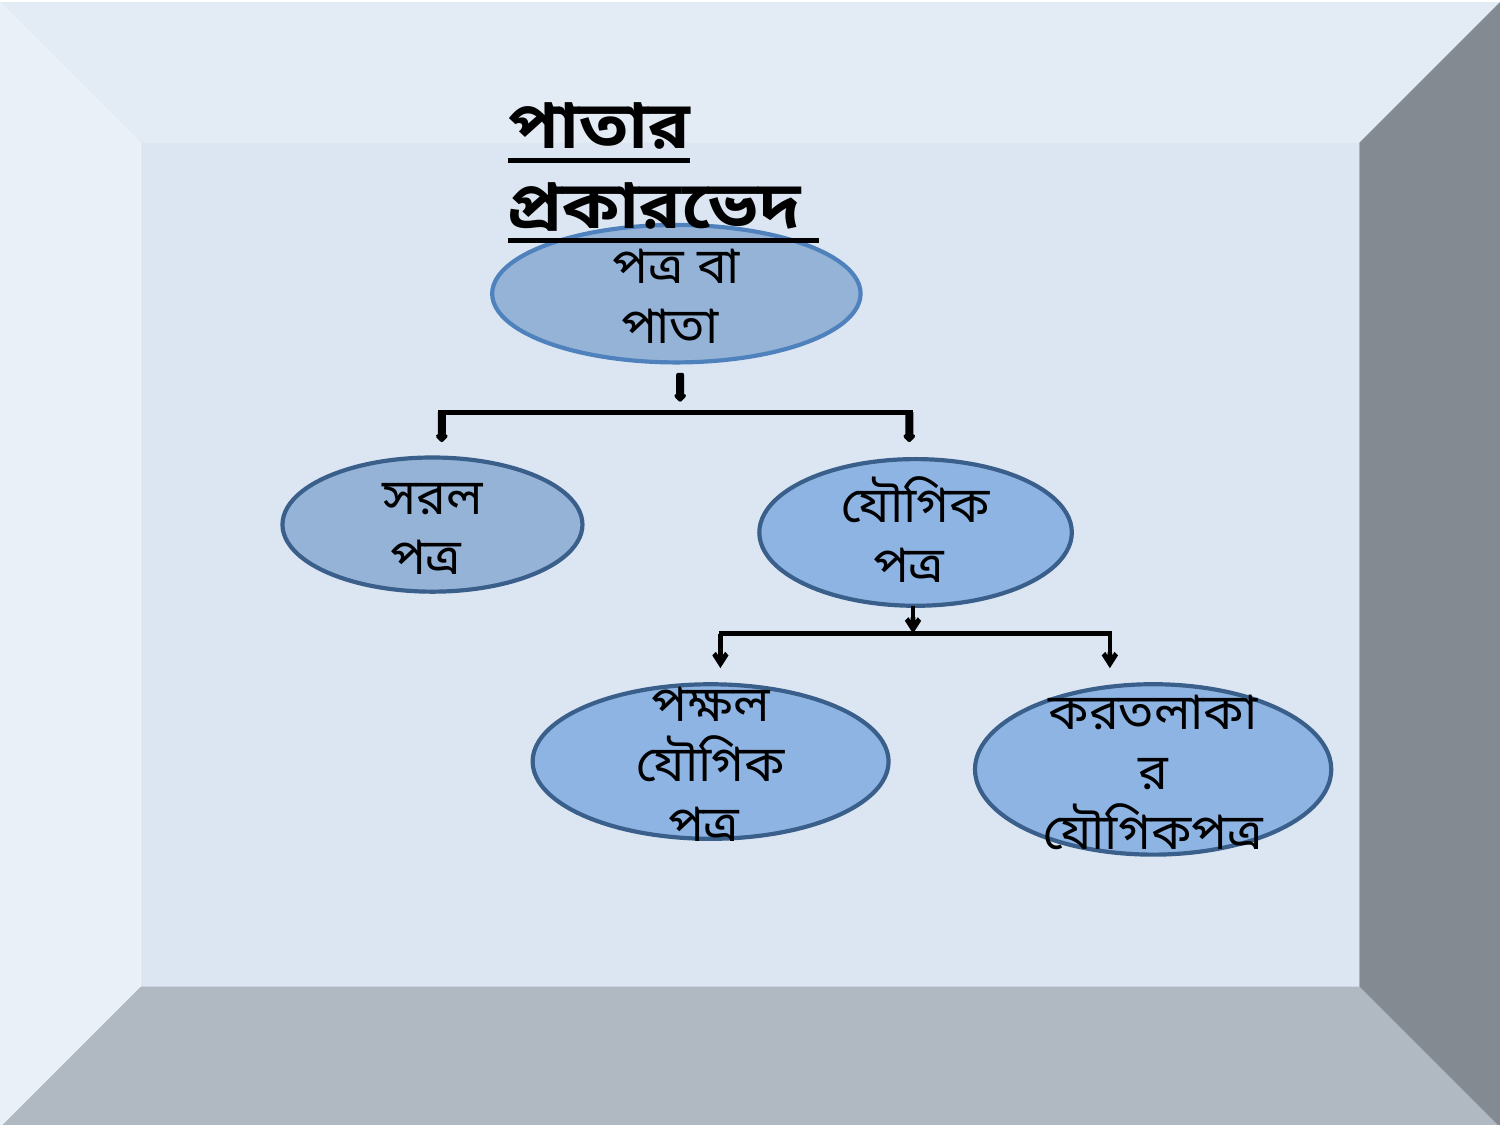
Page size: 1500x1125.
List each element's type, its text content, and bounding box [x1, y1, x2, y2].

text_box সরল পত্র [280, 455, 585, 594]
text_box পাতার প্রকারভেদ [493, 74, 936, 250]
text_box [437, 412, 914, 441]
text_box পত্র বা পাতা [490, 250, 863, 365]
text_box যৌগিক পত্র [757, 456, 1074, 604]
text_box [674, 372, 686, 402]
text_box করতলাকার যৌগিকপত্র [972, 682, 1334, 857]
text_box পক্ষল যৌগিক পত্র [530, 682, 891, 841]
text_box [0, 0, 1500, 1125]
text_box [718, 605, 1113, 669]
